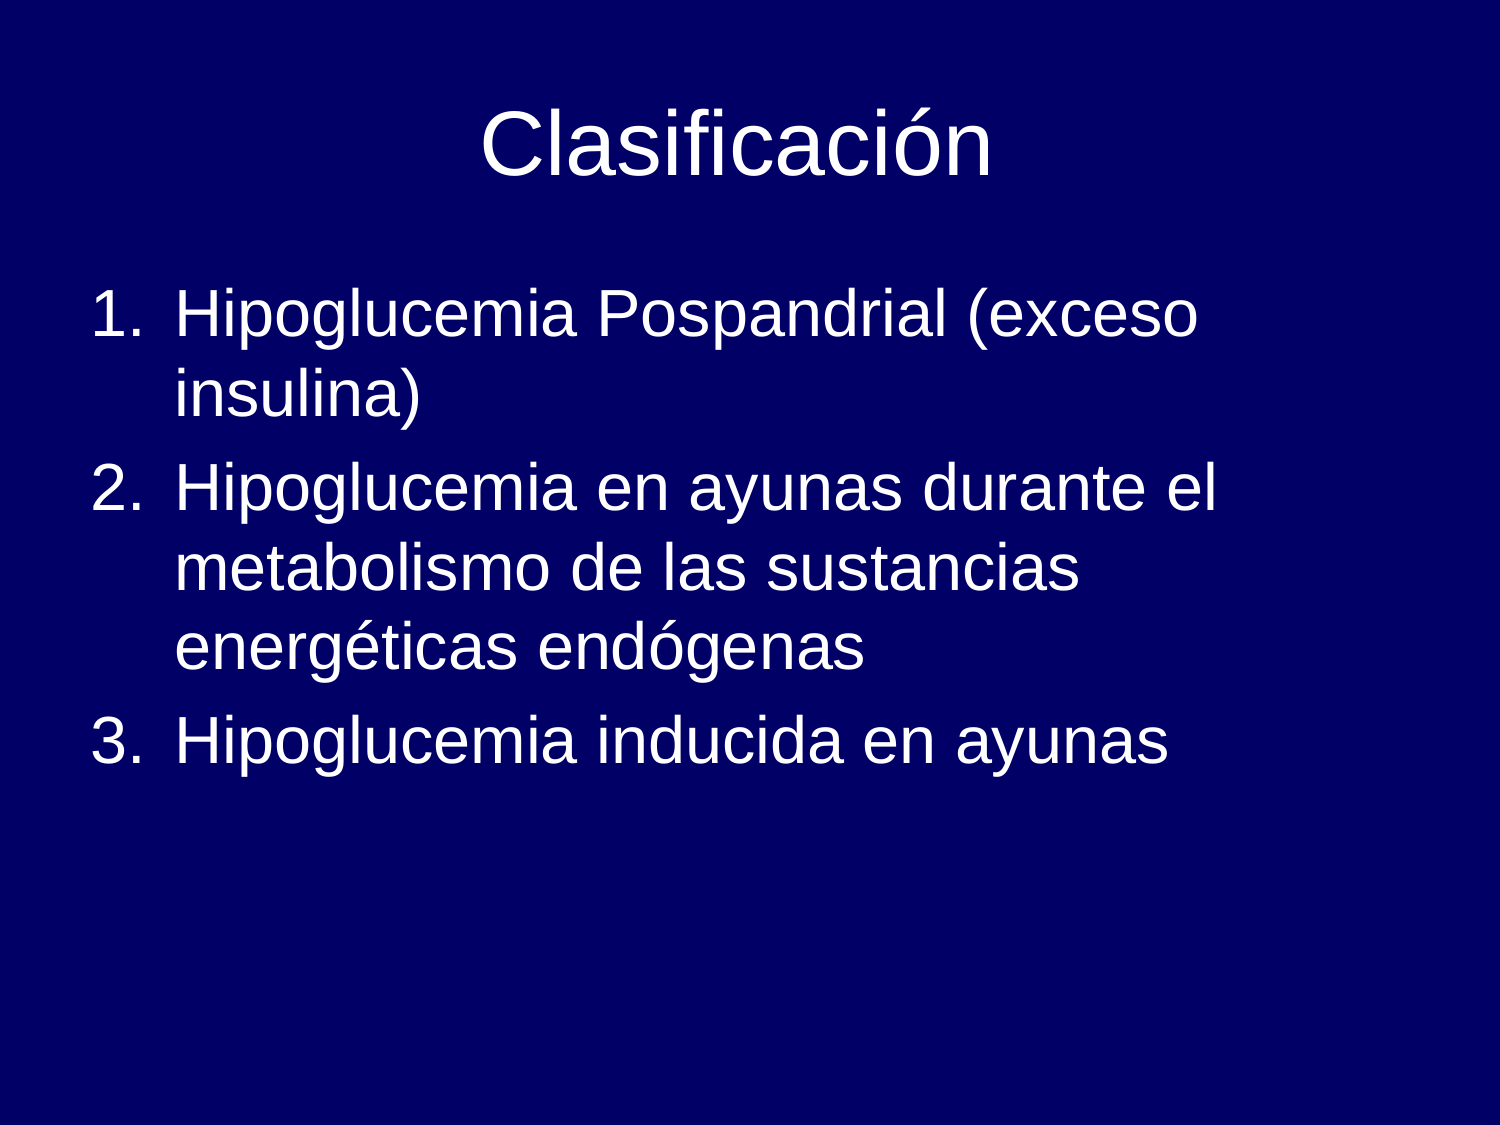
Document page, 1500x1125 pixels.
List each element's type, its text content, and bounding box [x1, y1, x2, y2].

title Clasificación [75, 45, 1425, 233]
list Hipoglucemia Pospandrial (exceso insulina) Hipoglucemia en ayunas durante el metabolismo de las sustancias energéticas endógenas Hipoglucemia inducida en ayunas [75, 262, 1425, 1005]
